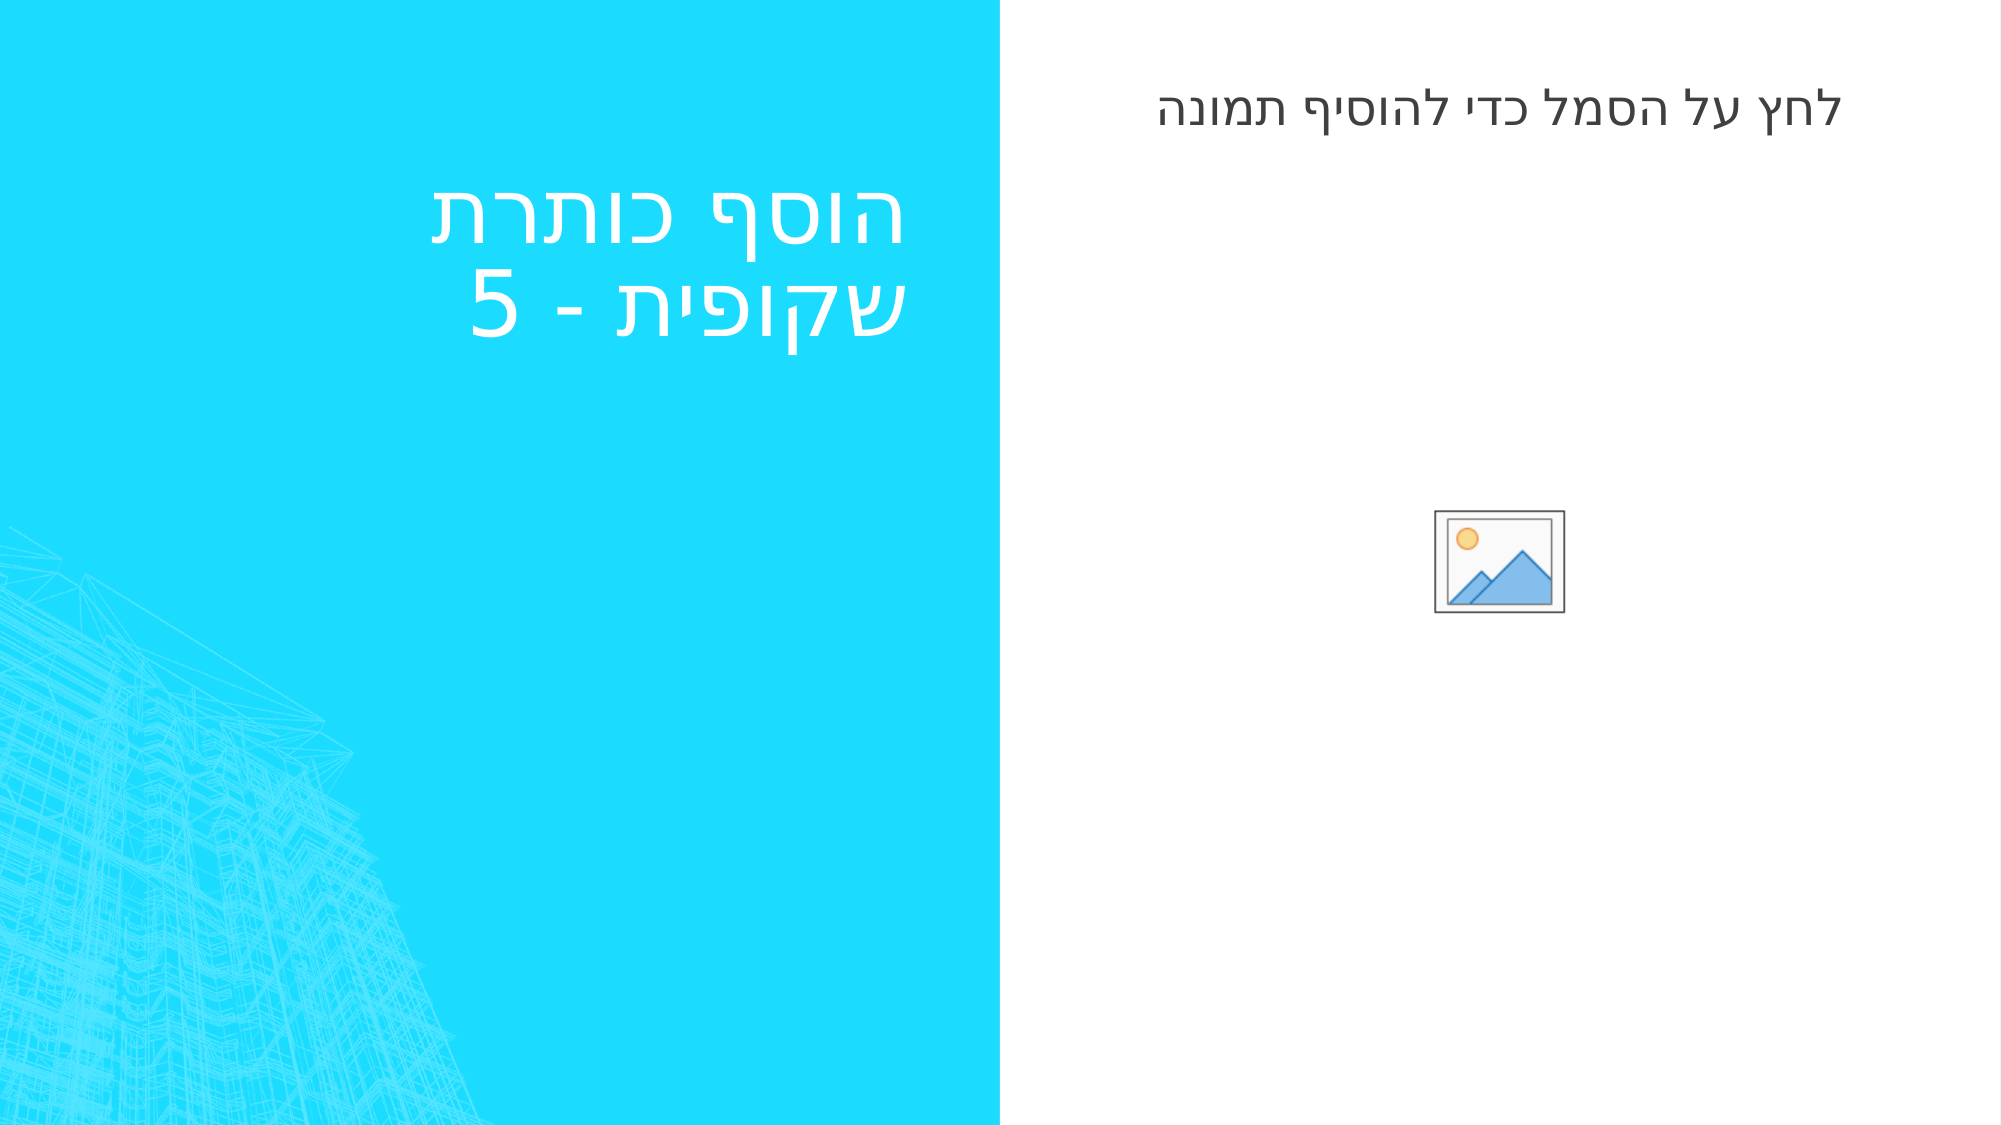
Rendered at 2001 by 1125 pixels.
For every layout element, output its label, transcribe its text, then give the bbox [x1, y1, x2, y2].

title הוסף כותרת שקופית - 5 [137, 63, 925, 363]
picture [0, 0, 2001, 1125]
